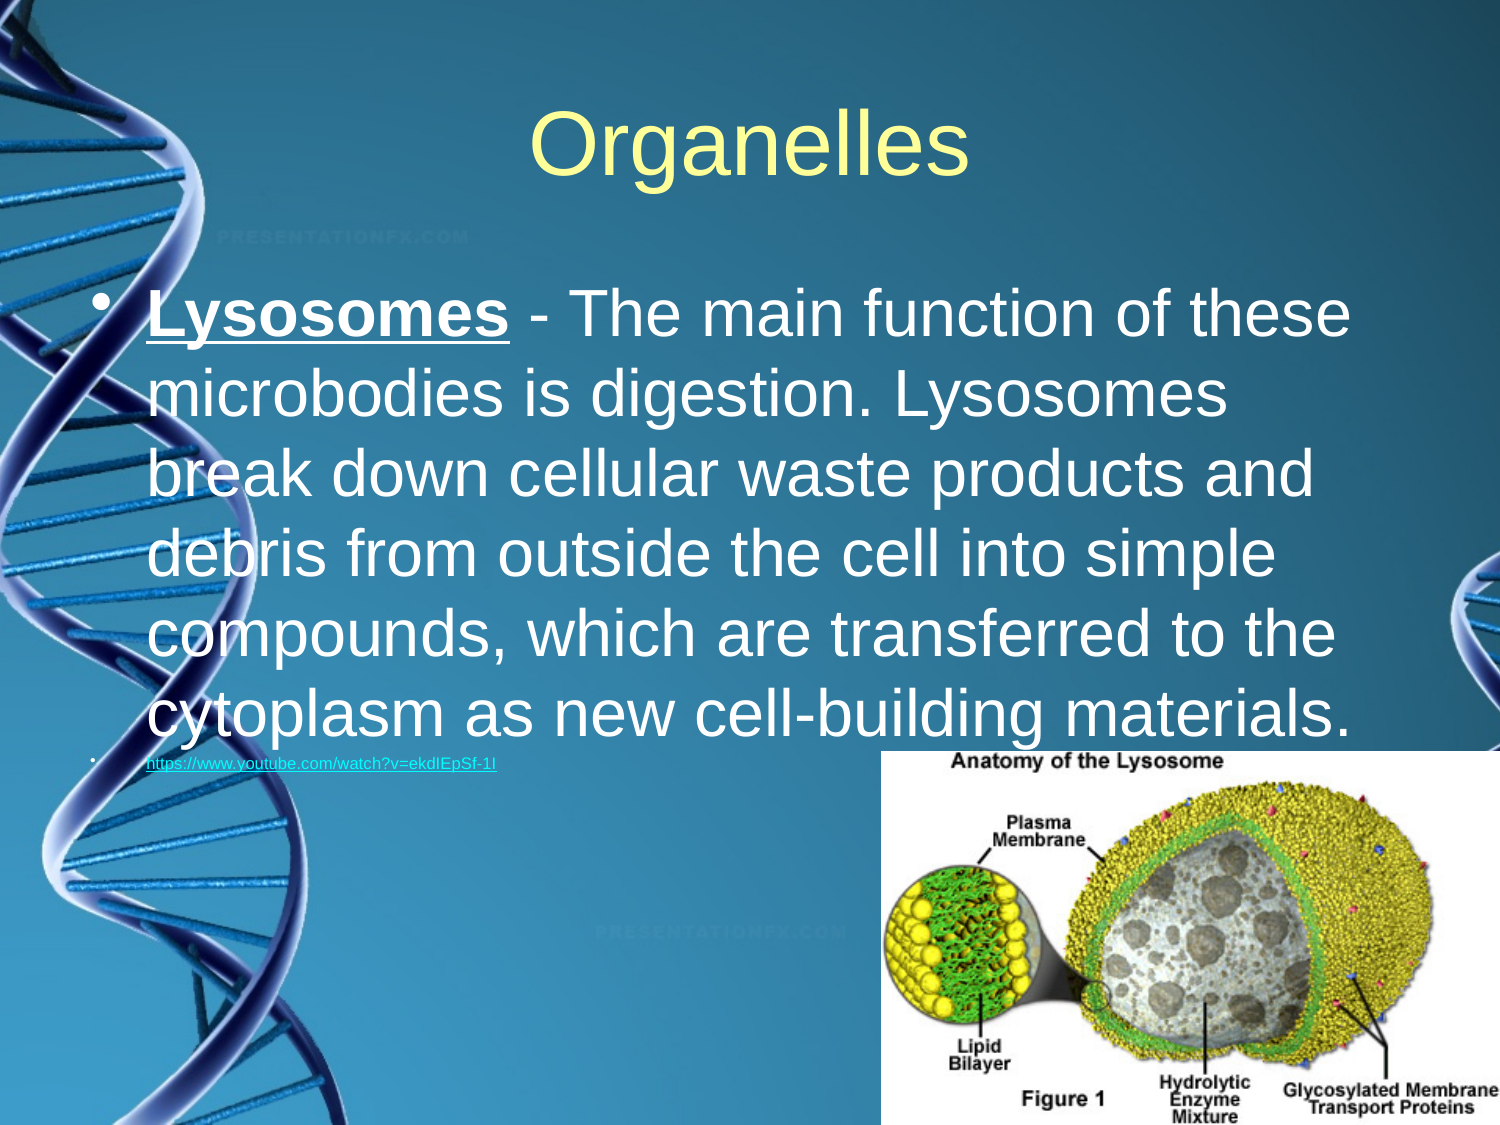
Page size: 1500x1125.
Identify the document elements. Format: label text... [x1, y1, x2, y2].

picture [0, 0, 1500, 1125]
list Lysosomes - The main function of these microbodies is digestion. Lysosomes break down cellular waste products and debris from outside the cell into simple compounds, which are transferred to the cytoplasm as new cell-building materials. https://www.youtube.com/watch?v=ekdIEpSf-1I [74, 262, 1426, 1006]
title Organelles [74, 44, 1426, 233]
